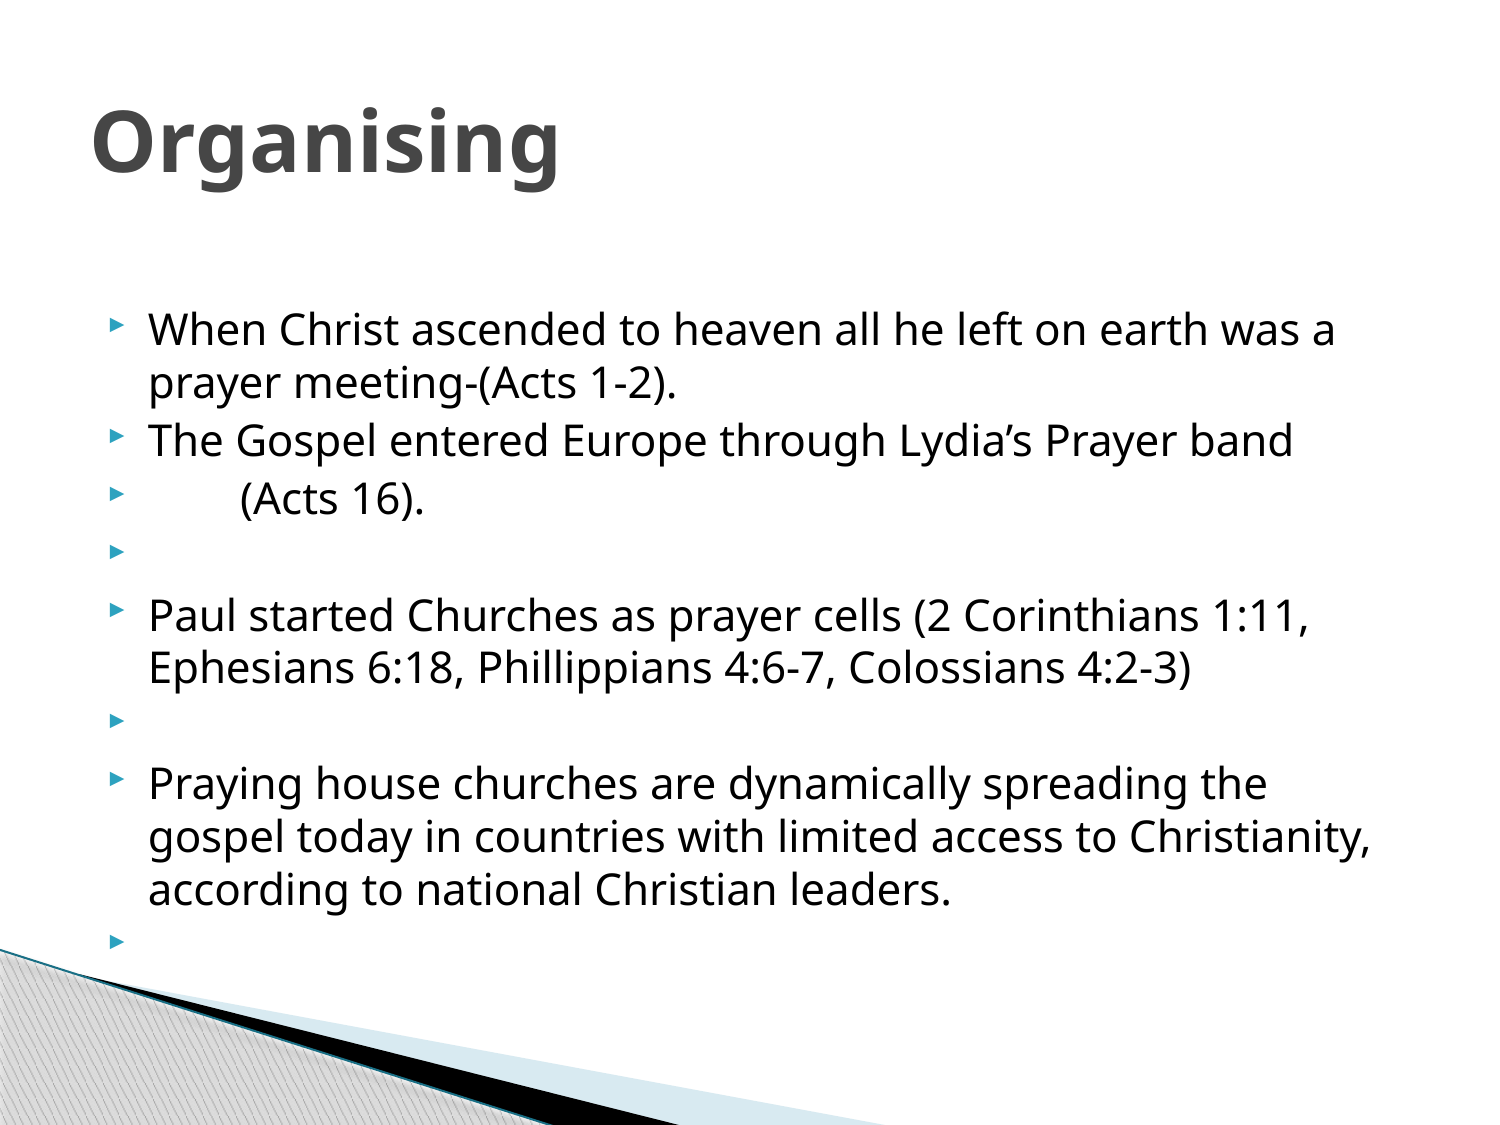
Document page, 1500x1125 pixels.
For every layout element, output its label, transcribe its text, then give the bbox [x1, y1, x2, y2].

list When Christ ascended to heaven all he left on earth was a prayer meeting-(Acts 1-2). The Gospel entered Europe through Lydia’s Prayer band (Acts 16). Paul started Churches as prayer cells (2 Corinthians 1:11, Ephesians 6:18, Phillippians 4:6-7, Colossians 4:2-3) Praying house churches are dynamically spreading the gospel today in countries with limited access to Christianity, according to national Christian leaders. [75, 243, 1425, 986]
title Organising [75, 45, 1425, 233]
